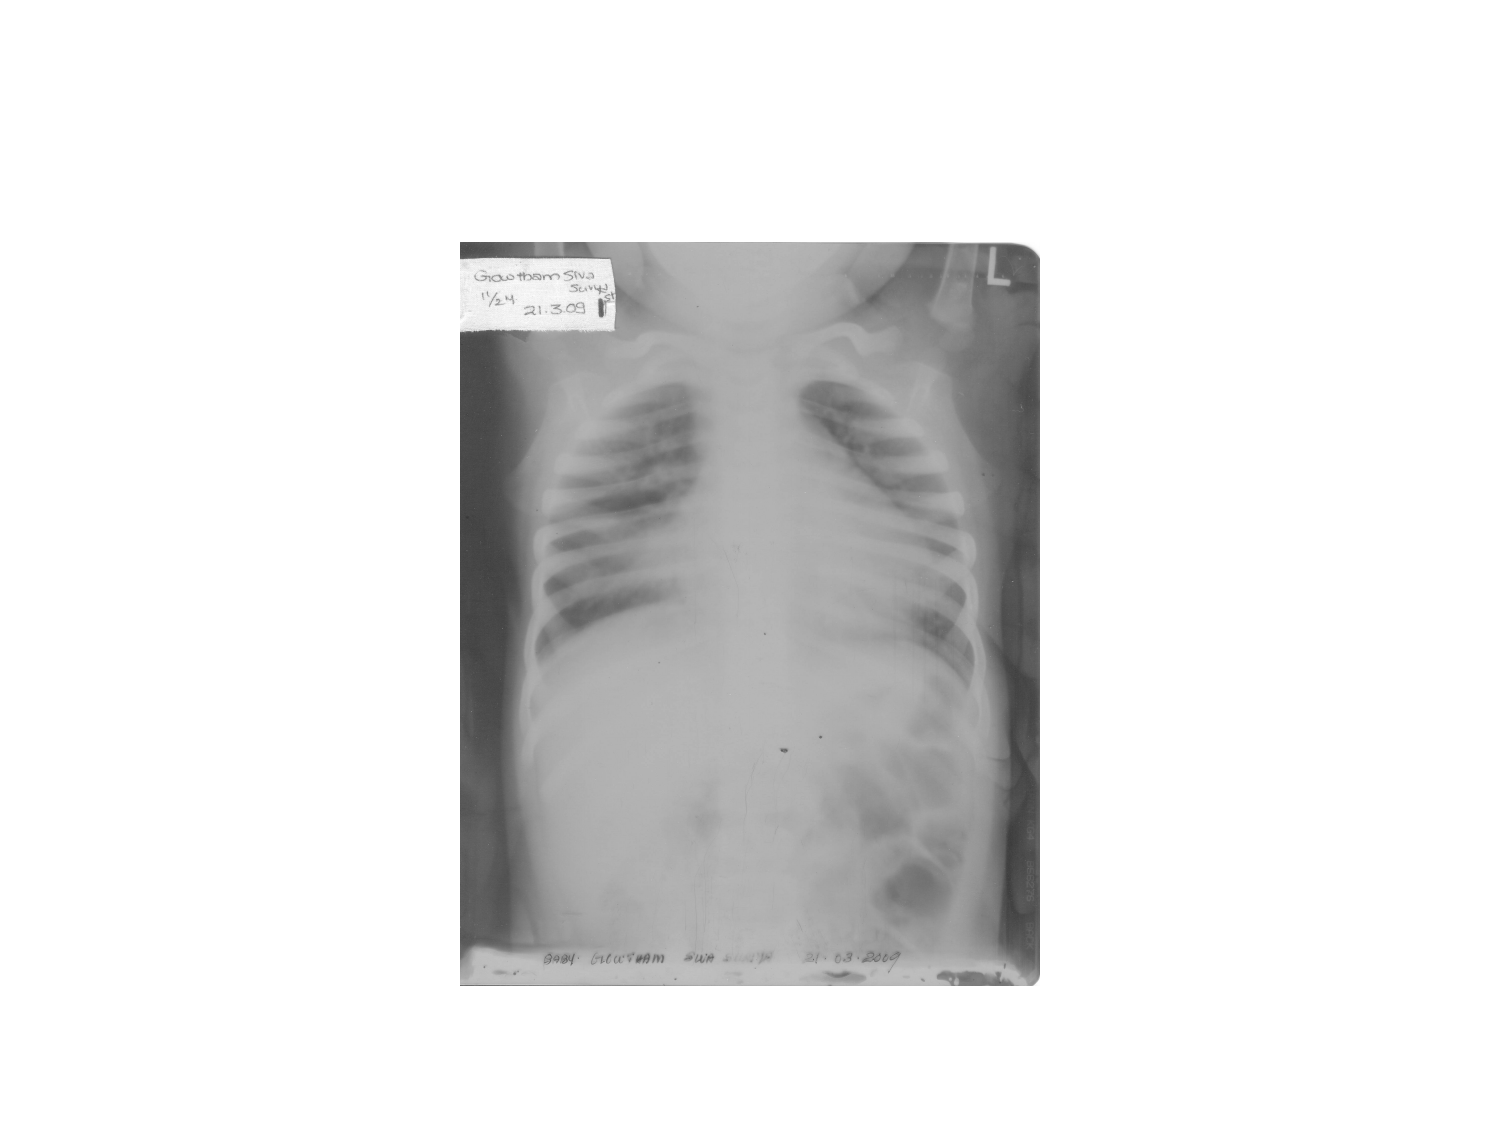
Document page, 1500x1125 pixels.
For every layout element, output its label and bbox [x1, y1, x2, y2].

list [459, 242, 1040, 986]
